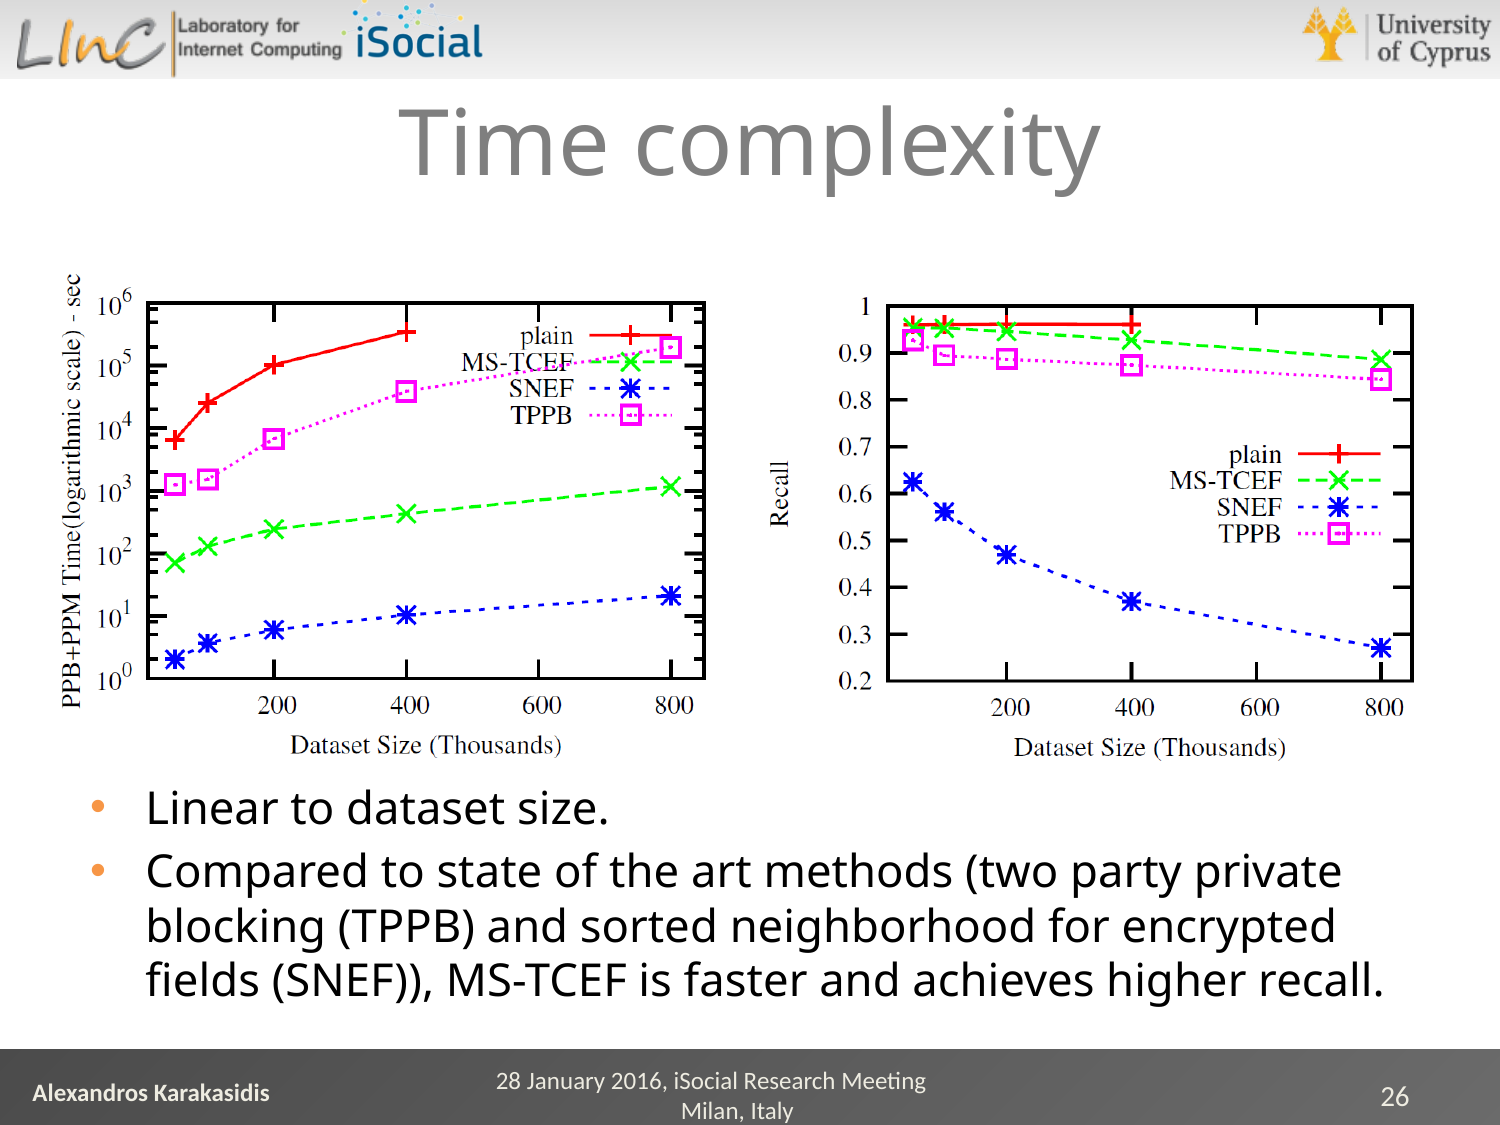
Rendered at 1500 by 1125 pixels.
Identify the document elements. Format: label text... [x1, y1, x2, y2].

picture [17, 0, 514, 79]
title Time complexity [75, 78, 1425, 200]
picture [1297, 0, 1500, 73]
footer 28 January 2016, iSocial Research Meeting Milan, Italy [462, 1065, 1013, 1125]
picture [58, 270, 710, 761]
picture [767, 294, 1418, 762]
list Linear to dataset size. Compared to state of the art methods (two party private blocking (TPPB) and sorted neighborhood for encrypted fields (SNEF)), MS-TCEF is faster and achieves higher recall. [75, 771, 1425, 1047]
slide_number 26 [1074, 1065, 1425, 1125]
